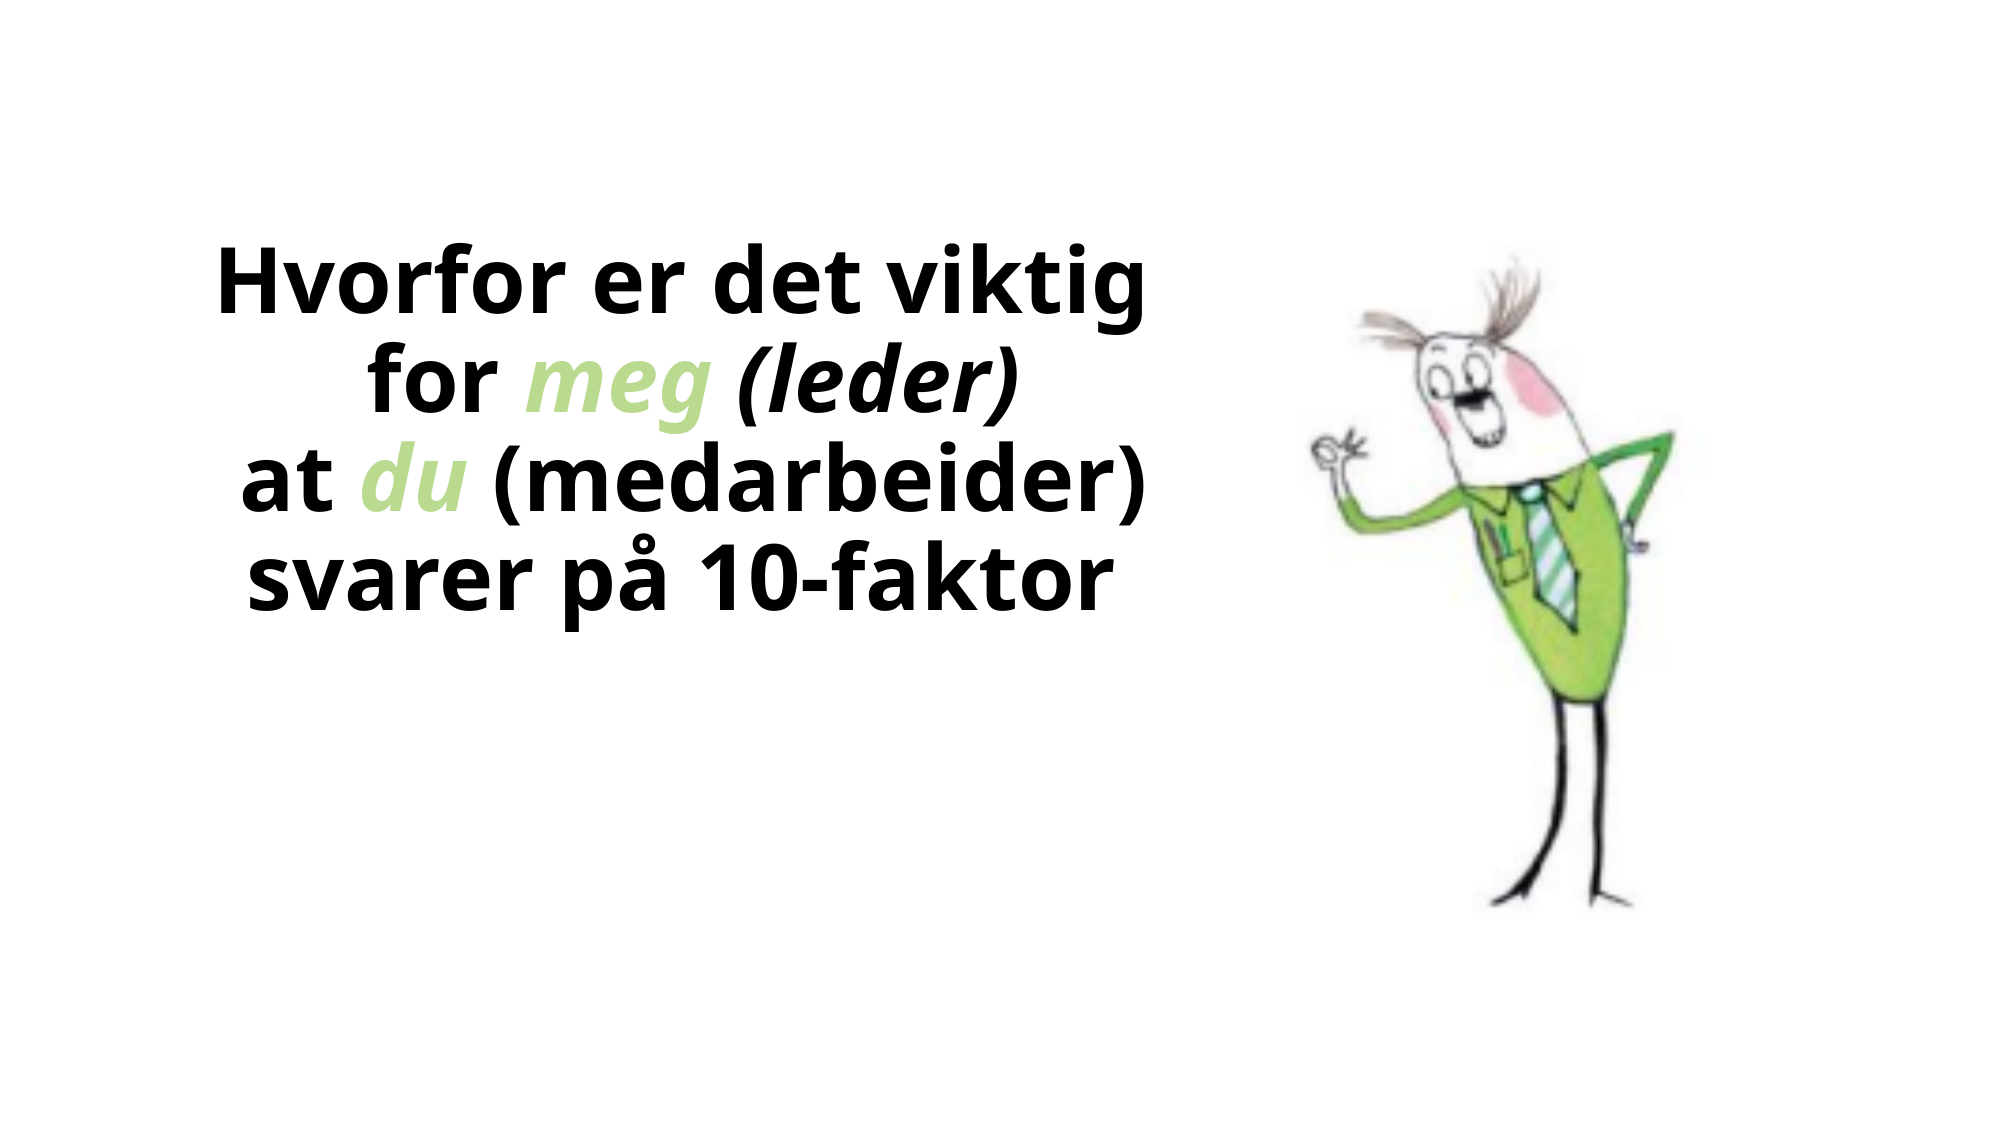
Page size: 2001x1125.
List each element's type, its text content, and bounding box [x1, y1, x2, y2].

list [1278, 224, 1722, 953]
title Hvorfor er det viktig for meg (leder) at du (medarbeider) svarer på 10-faktor [77, 109, 1311, 756]
